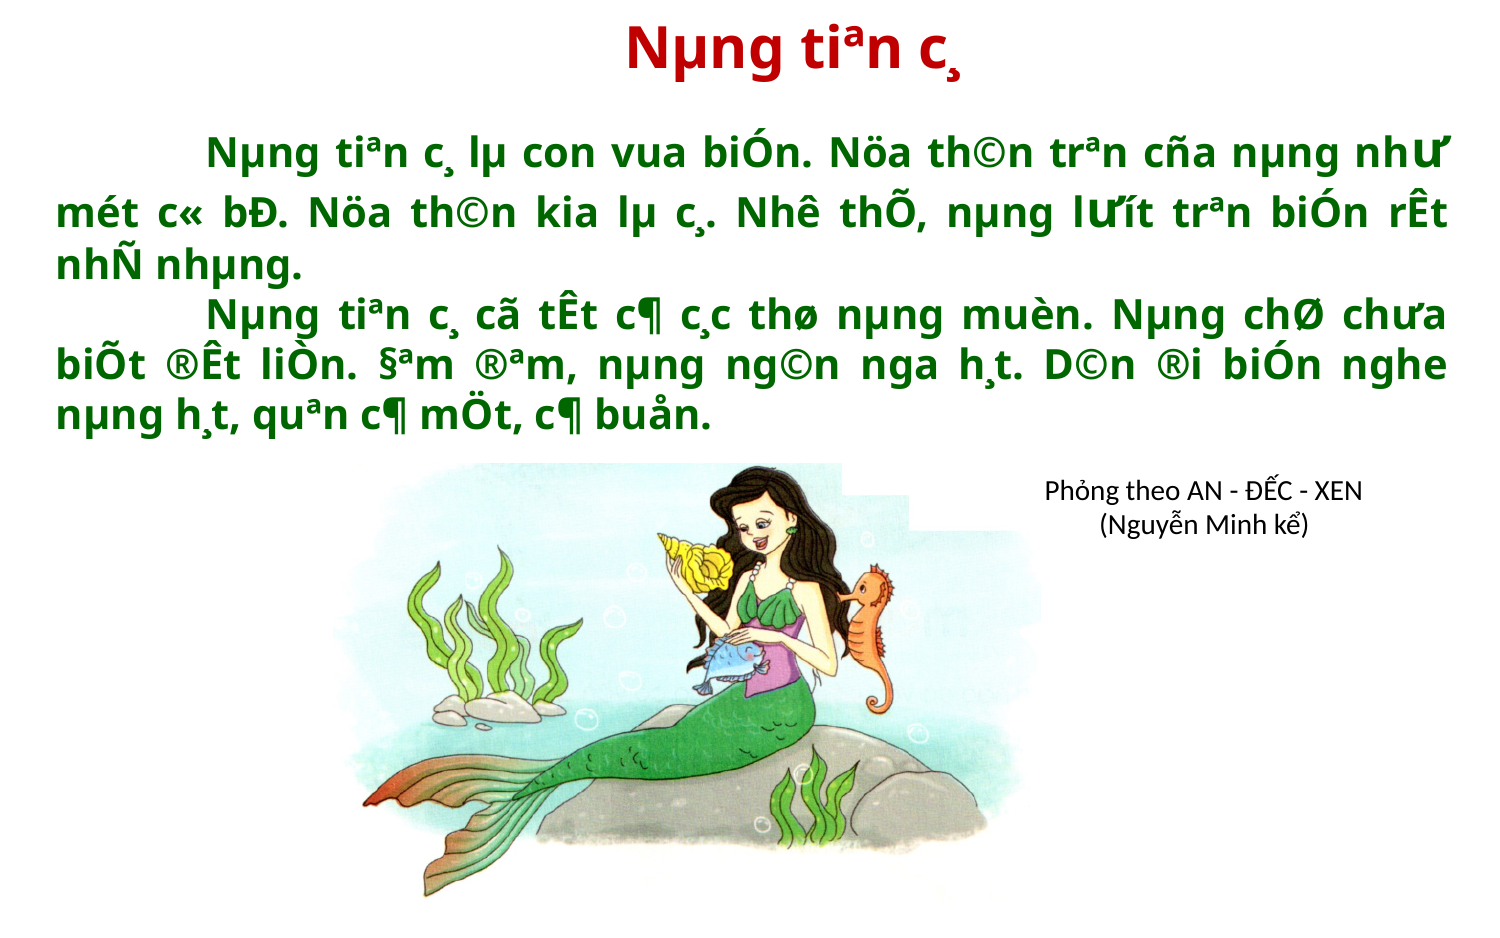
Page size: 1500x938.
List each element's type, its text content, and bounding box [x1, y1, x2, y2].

text_box Nµng tiªn c¸ lµ con vua biÓn. Nöa th©n trªn cña nµng như­ mét c« bÐ. Nöa th©n kia lµ c¸. Nhê thÕ, nµng lưít trªn biÓn rÊt nhÑ nhµng. Nµng tiªn c¸ cã tÊt c¶ c¸c thø nµng muèn. Nµng chØ chưa biÕt ®Êt liÒn. §ªm ®ªm, nµng ng©n nga h¸t. D©n ®i biÓn nghe nµng h¸t, quªn c¶ mÖt, c¶ buån. [40, 110, 1464, 445]
picture [332, 463, 1041, 904]
text_box Nµng tiªn c¸ [609, 2, 977, 88]
text_box Phỏng theo AN - ĐẾC - XEN (Nguyễn Minh kể) [1043, 463, 1447, 549]
